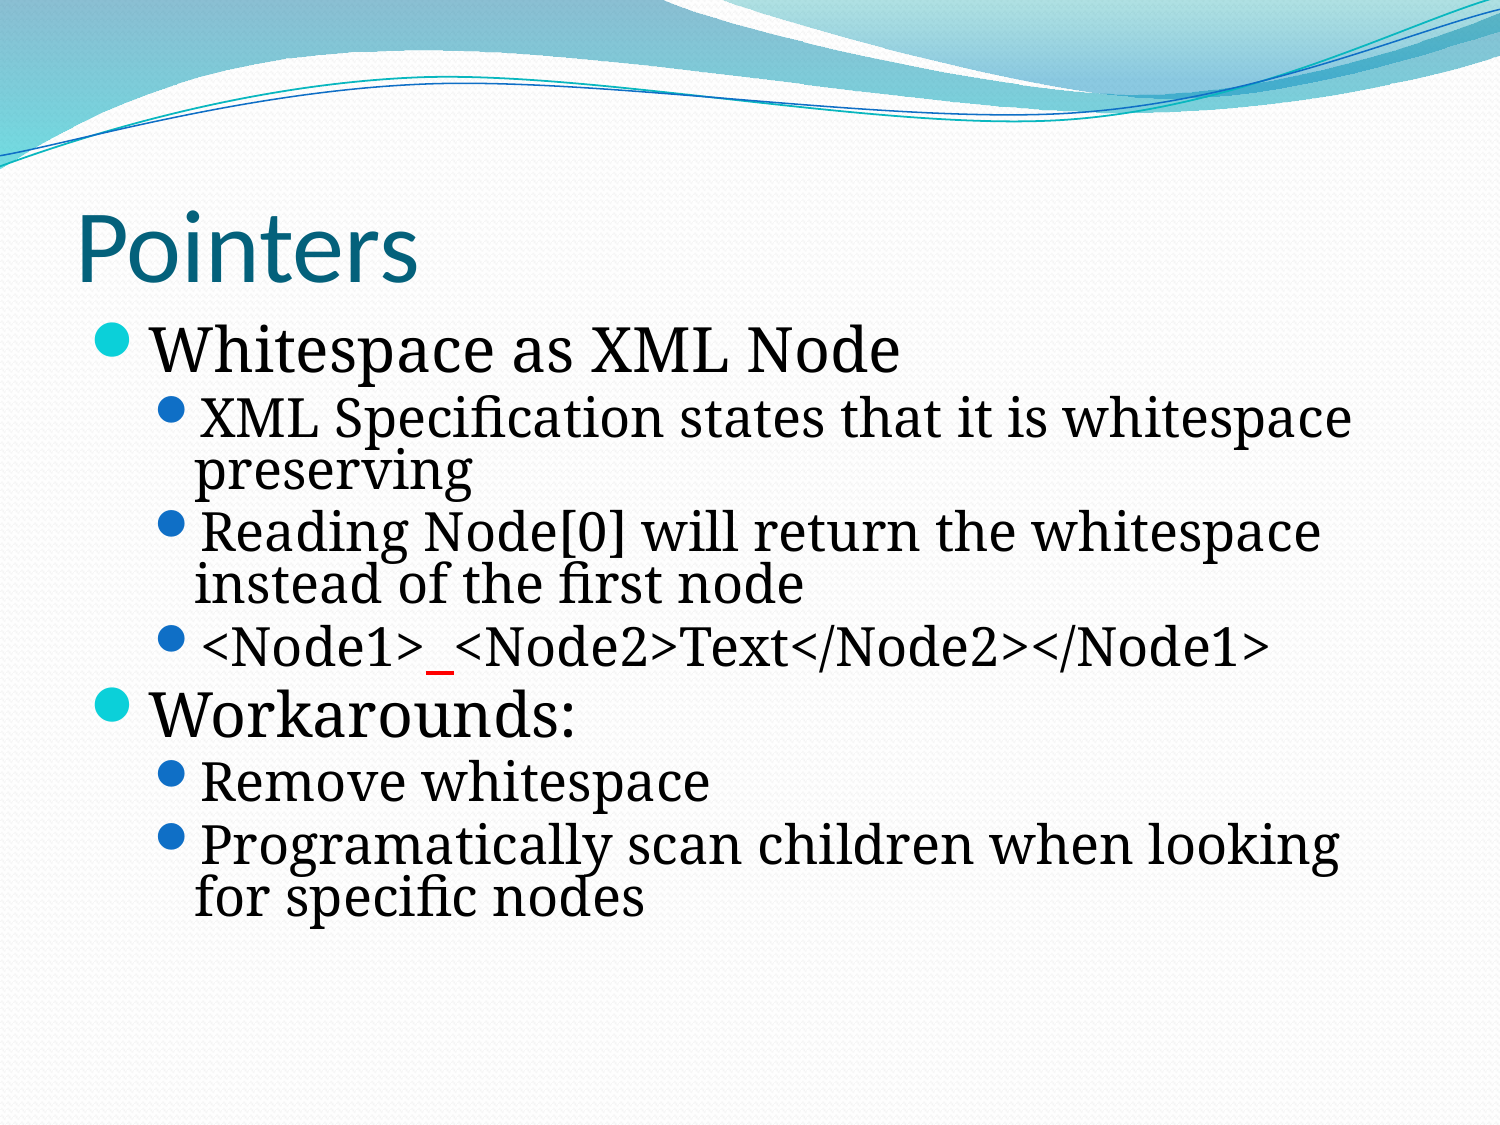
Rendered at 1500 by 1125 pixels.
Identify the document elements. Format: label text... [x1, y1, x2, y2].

title Pointers [75, 115, 1425, 303]
list Whitespace as XML Node XML Specification states that it is whitespace preserving Reading Node[0] will return the whitespace instead of the first node <Node1> <Node2>Text</Node2></Node1> Workarounds: Remove whitespace Programatically scan children when looking for specific nodes [75, 317, 1425, 1038]
